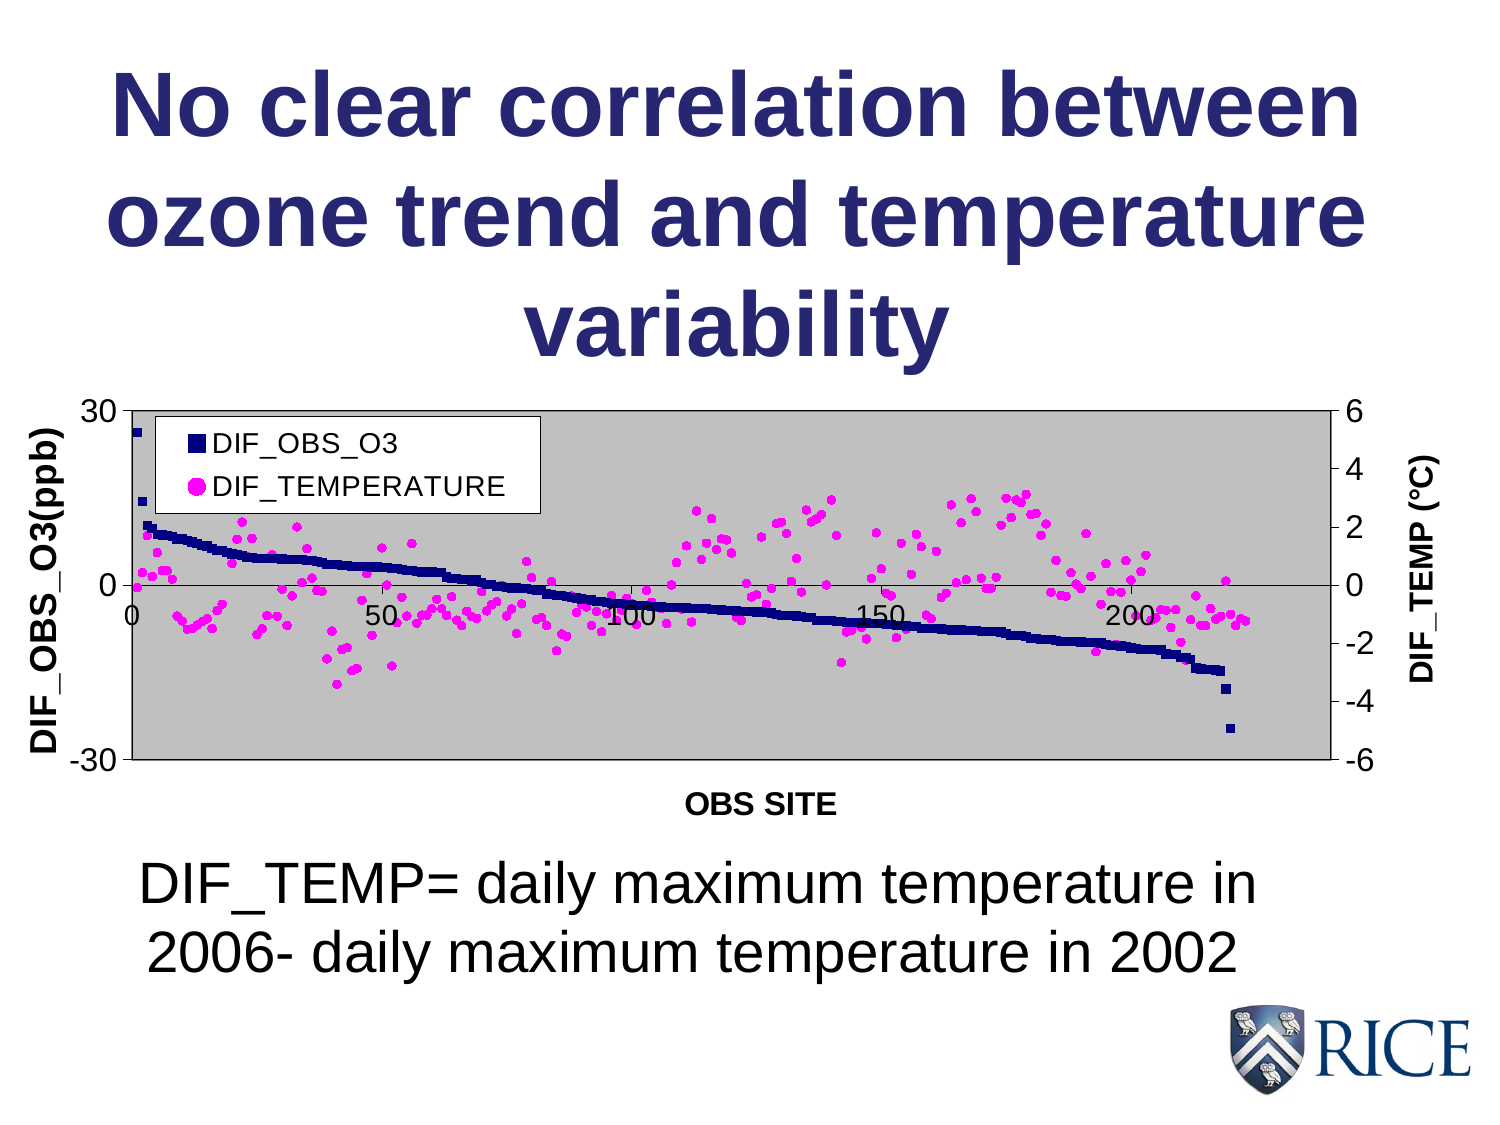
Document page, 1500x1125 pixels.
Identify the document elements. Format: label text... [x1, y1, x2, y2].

text_box DIF_TEMP= daily maximum temperature in 2006- daily maximum temperature in 2002 [74, 841, 1413, 1038]
text_box No clear correlation between ozone trend and temperature variability [0, 37, 1475, 279]
chart [0, 374, 1464, 832]
picture [1224, 999, 1475, 1102]
